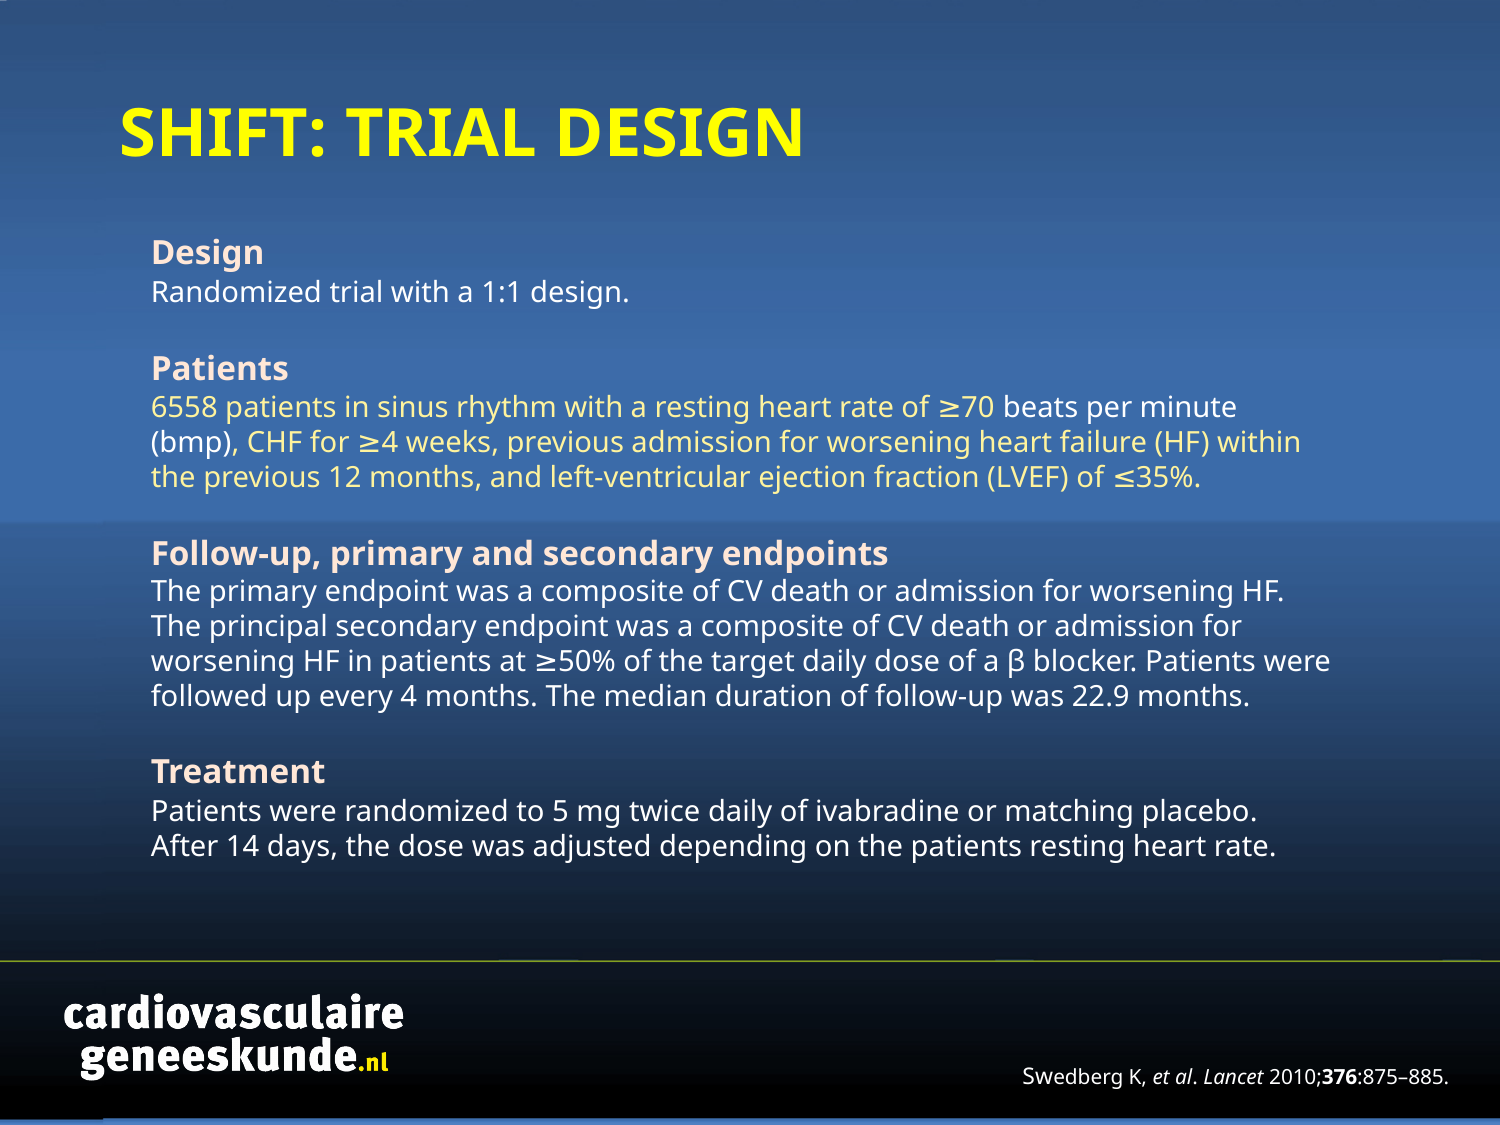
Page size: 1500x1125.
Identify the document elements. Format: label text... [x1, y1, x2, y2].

list Design Randomized trial with a 1:1 design. Patients 6558 patients in sinus rhythm with a resting heart rate of ≥70 beats per minute (bmp), CHF for ≥4 weeks, previous admission for worsening heart failure (HF) within the previous 12 months, and left-ventricular ejection fraction (LVEF) of ≤35%. Follow-up, primary and secondary endpoints The primary endpoint was a composite of CV death or admission for worsening HF. The principal secondary endpoint was a composite of CV death or admission for worsening HF in patients at ≥50% of the target daily dose of a β blocker. Patients were followed up every 4 months. The median duration of follow-up was 22.9 months. Treatment Patients were randomized to 5 mg twice daily of ivabradine or matching placebo. After 14 days, the dose was adjusted depending on the patients resting heart rate. [79, 223, 1355, 925]
picture [0, 0, 1500, 1125]
title SHIFT: TRIAL DESIGN [104, 36, 1380, 225]
text_box Swedberg K, et al. Lancet 2010;376:875–885. [483, 1061, 1467, 1100]
